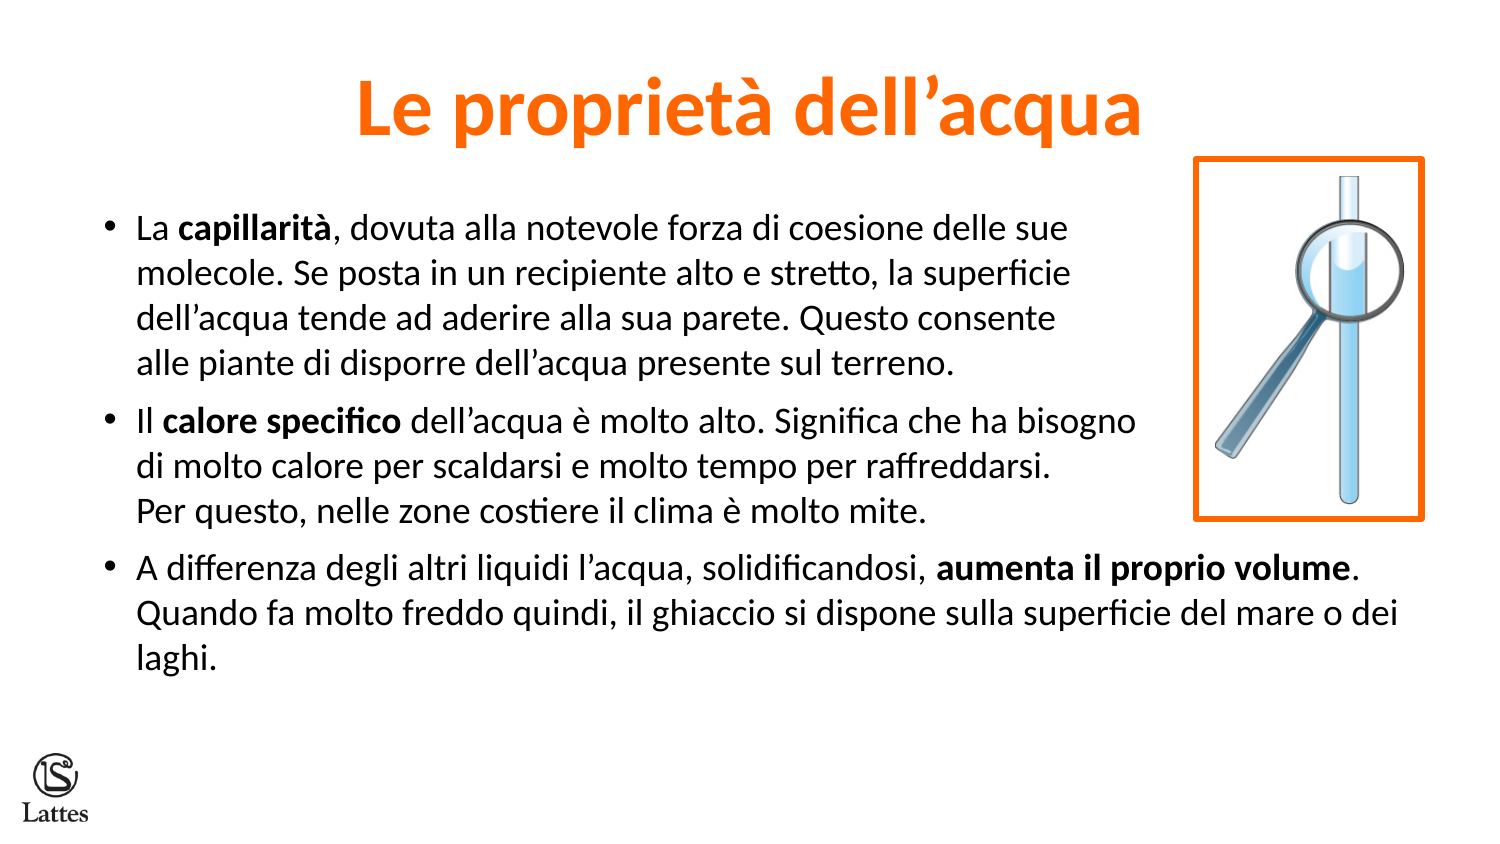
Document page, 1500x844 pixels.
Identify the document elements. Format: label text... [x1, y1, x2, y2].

list La capillarità, dovuta alla notevole forza di coesione delle sue molecole. Se posta in un recipiente alto e stretto, la superficie dell’acqua tende ad aderire alla sua parete. Questo consente alle piante di disporre dell’acqua presente sul terreno. Il calore specifico dell’acqua è molto alto. Significa che ha bisogno di molto calore per scaldarsi e molto tempo per raffreddarsi. Per questo, nelle zone costiere il clima è molto mite. A differenza degli altri liquidi l’acqua, solidificandosi, aumenta il proprio volume. Quando fa molto freddo quindi, il ghiaccio si dispone sulla superficie del mare o dei laghi. [88, 195, 1424, 753]
picture [21, 752, 88, 823]
picture [1198, 161, 1419, 517]
title Le proprietà dell’acqua [75, 32, 1425, 173]
